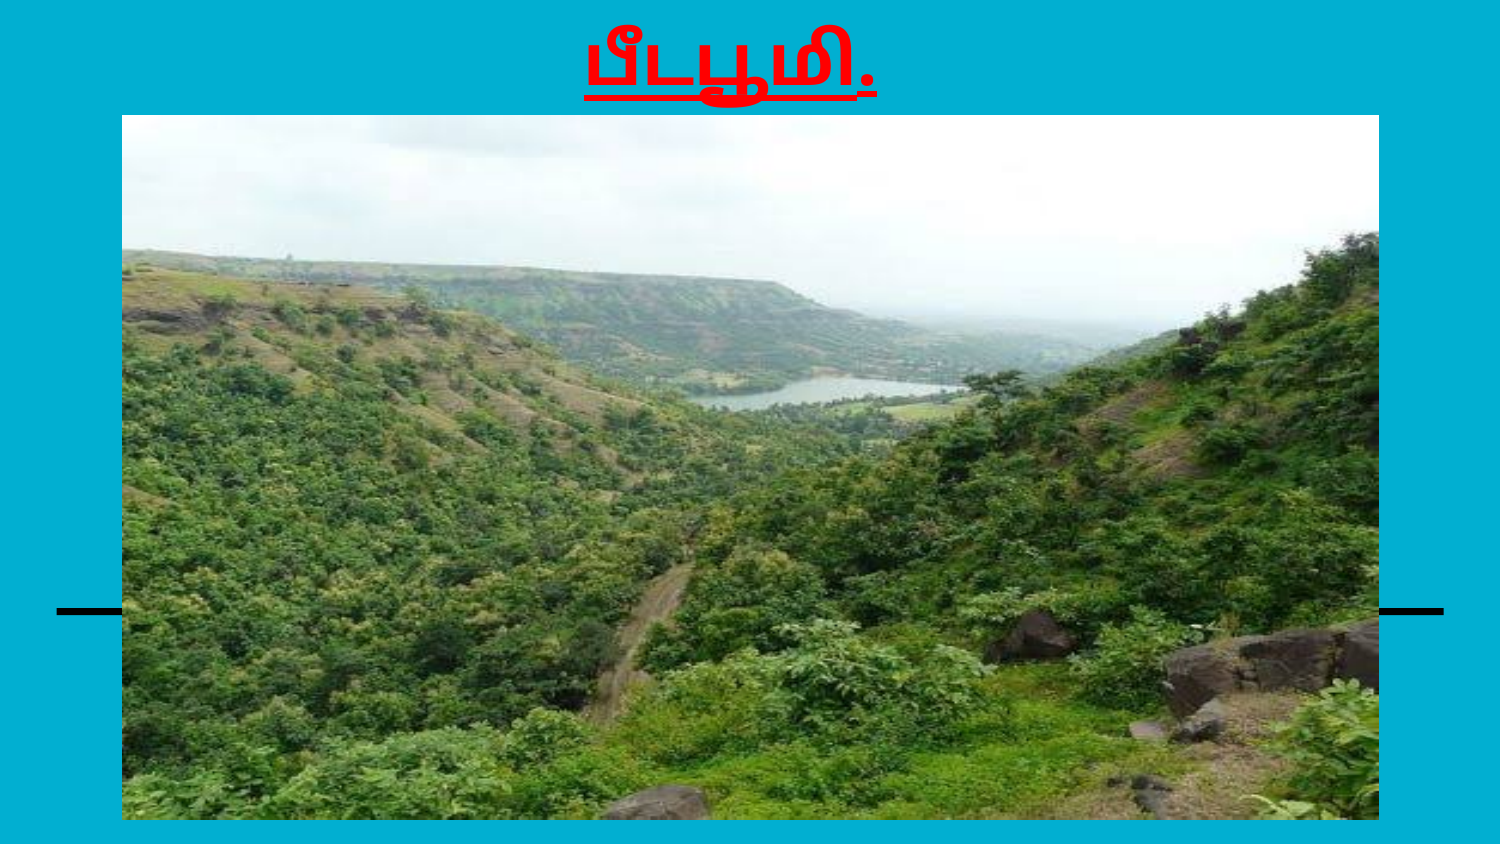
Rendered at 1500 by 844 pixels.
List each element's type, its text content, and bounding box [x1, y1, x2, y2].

text_box பீடபூமி. [568, 0, 1500, 115]
picture [122, 115, 1379, 821]
